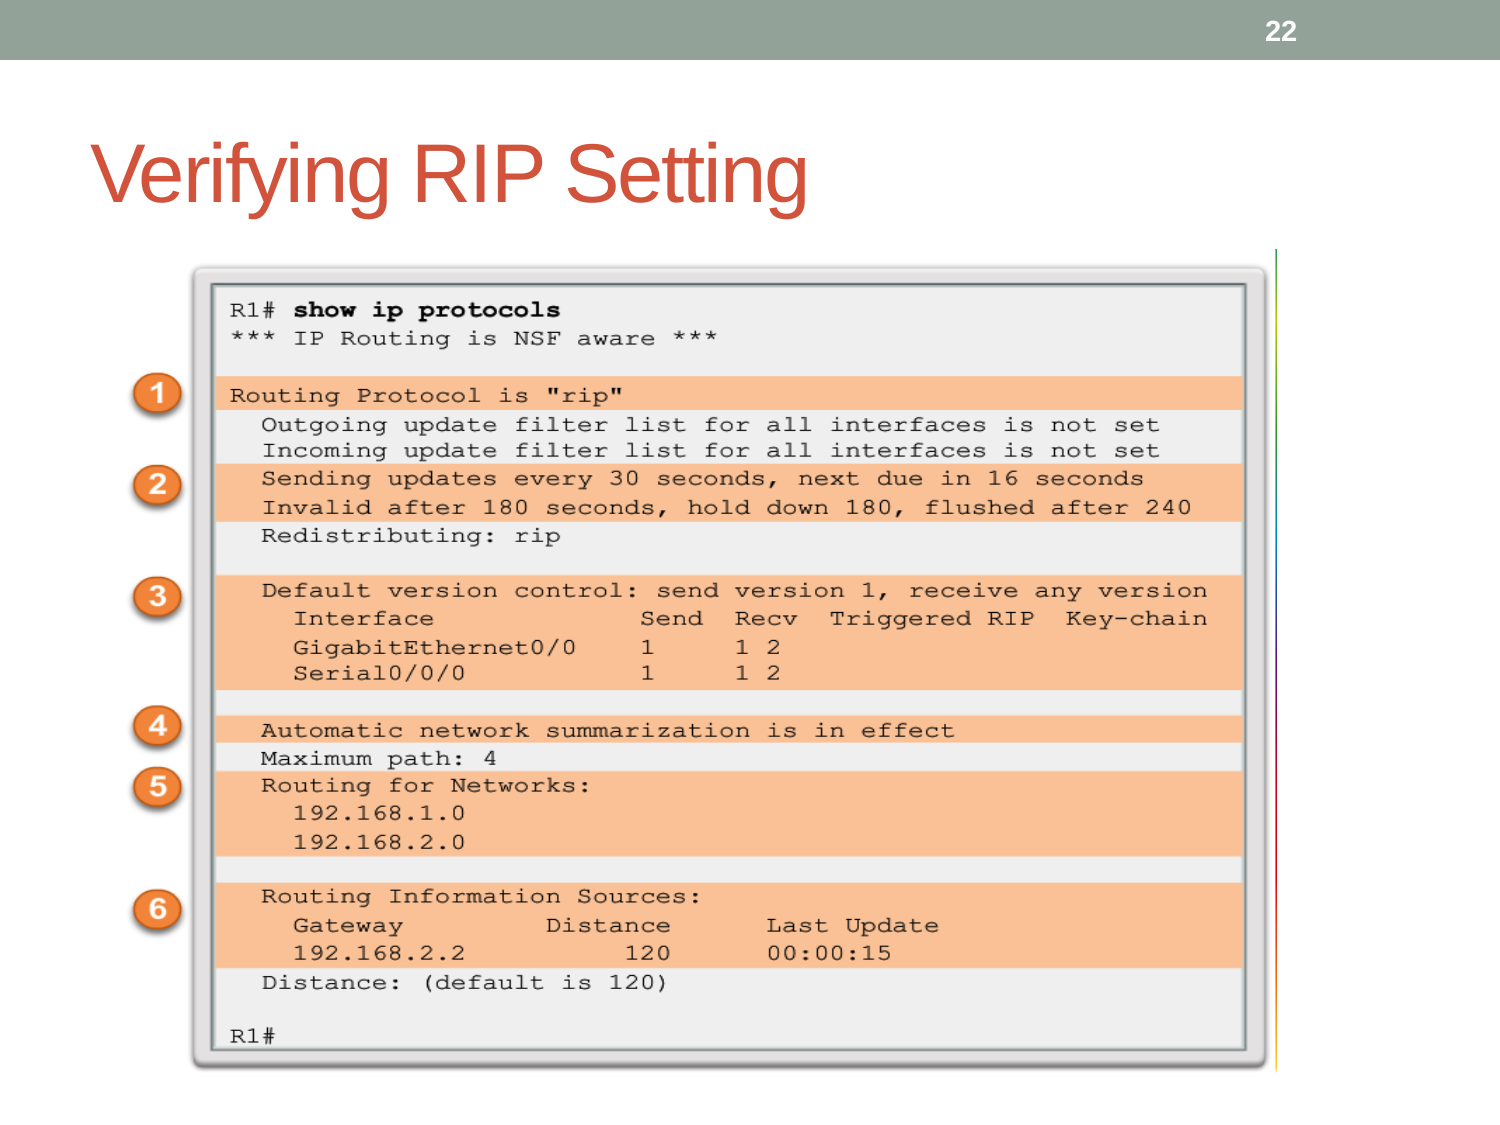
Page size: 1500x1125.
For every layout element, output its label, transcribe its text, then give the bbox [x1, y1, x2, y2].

slide_number 22 [1250, 3, 1425, 57]
picture [78, 249, 1278, 1088]
title Verifying RIP Setting [75, 87, 1425, 250]
